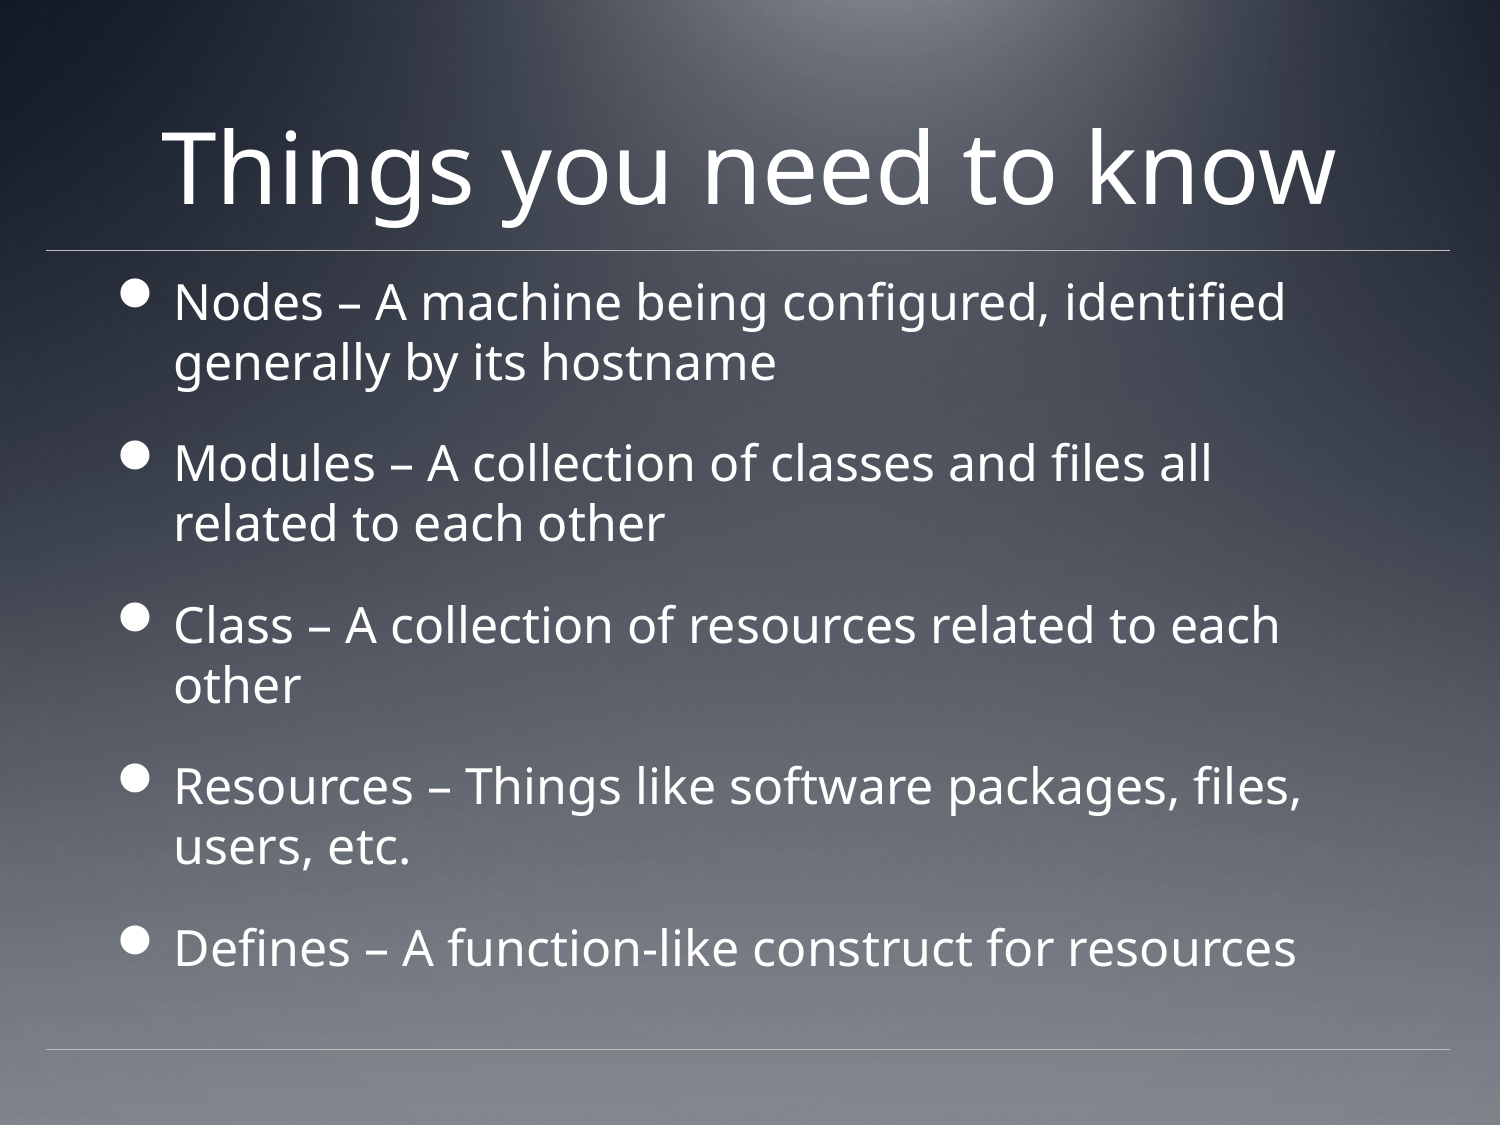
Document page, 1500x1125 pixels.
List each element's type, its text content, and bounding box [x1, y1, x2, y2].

list Nodes – A machine being configured, identified generally by its hostname Modules – A collection of classes and files all related to each other Class – A collection of resources related to each other Resources – Things like software packages, files, users, etc. Defines – A function-like construct for resources [101, 262, 1394, 1024]
title Things you need to know [105, 17, 1394, 233]
